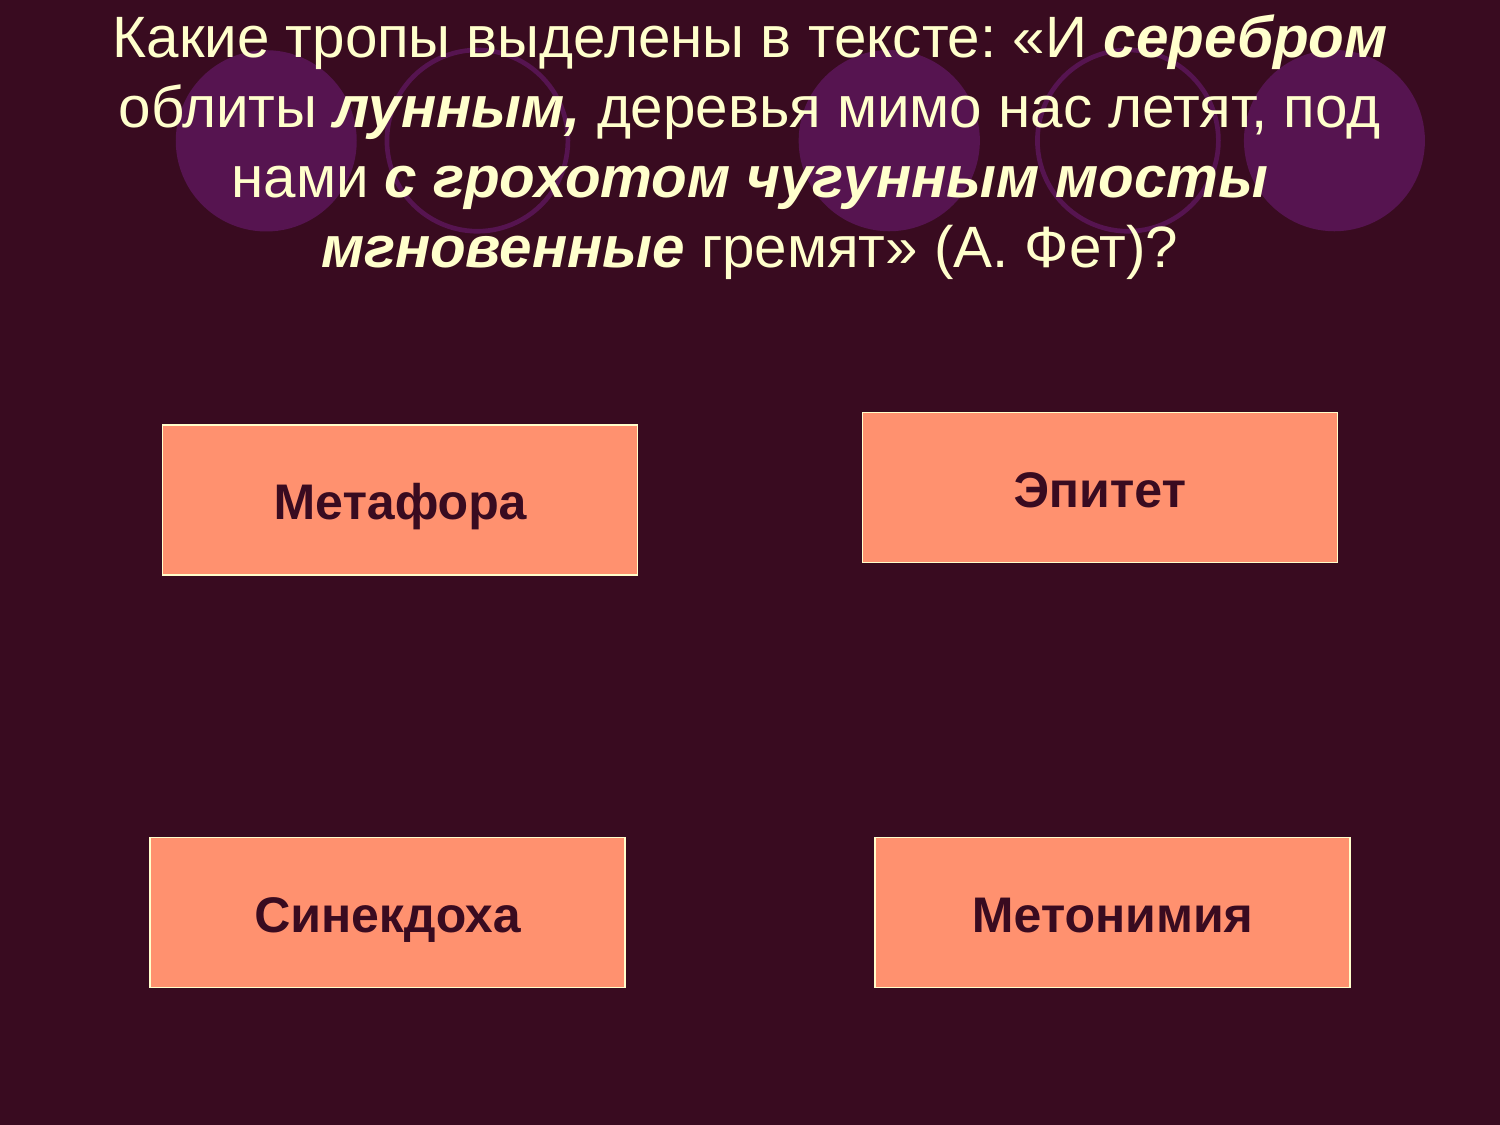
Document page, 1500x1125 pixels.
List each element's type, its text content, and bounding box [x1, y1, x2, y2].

text_box Метафора [162, 424, 638, 575]
text_box Метонимия [875, 837, 1350, 988]
text_box Эпитет [862, 412, 1338, 563]
title Какие тропы выделены в тексте: «И серебром облиты лунным, деревья мимо нас летят, под нами с грохотом чугунным мосты мгновенные гремят» (А. Фет)? [74, 44, 1426, 233]
text_box Синекдоха [150, 837, 625, 988]
